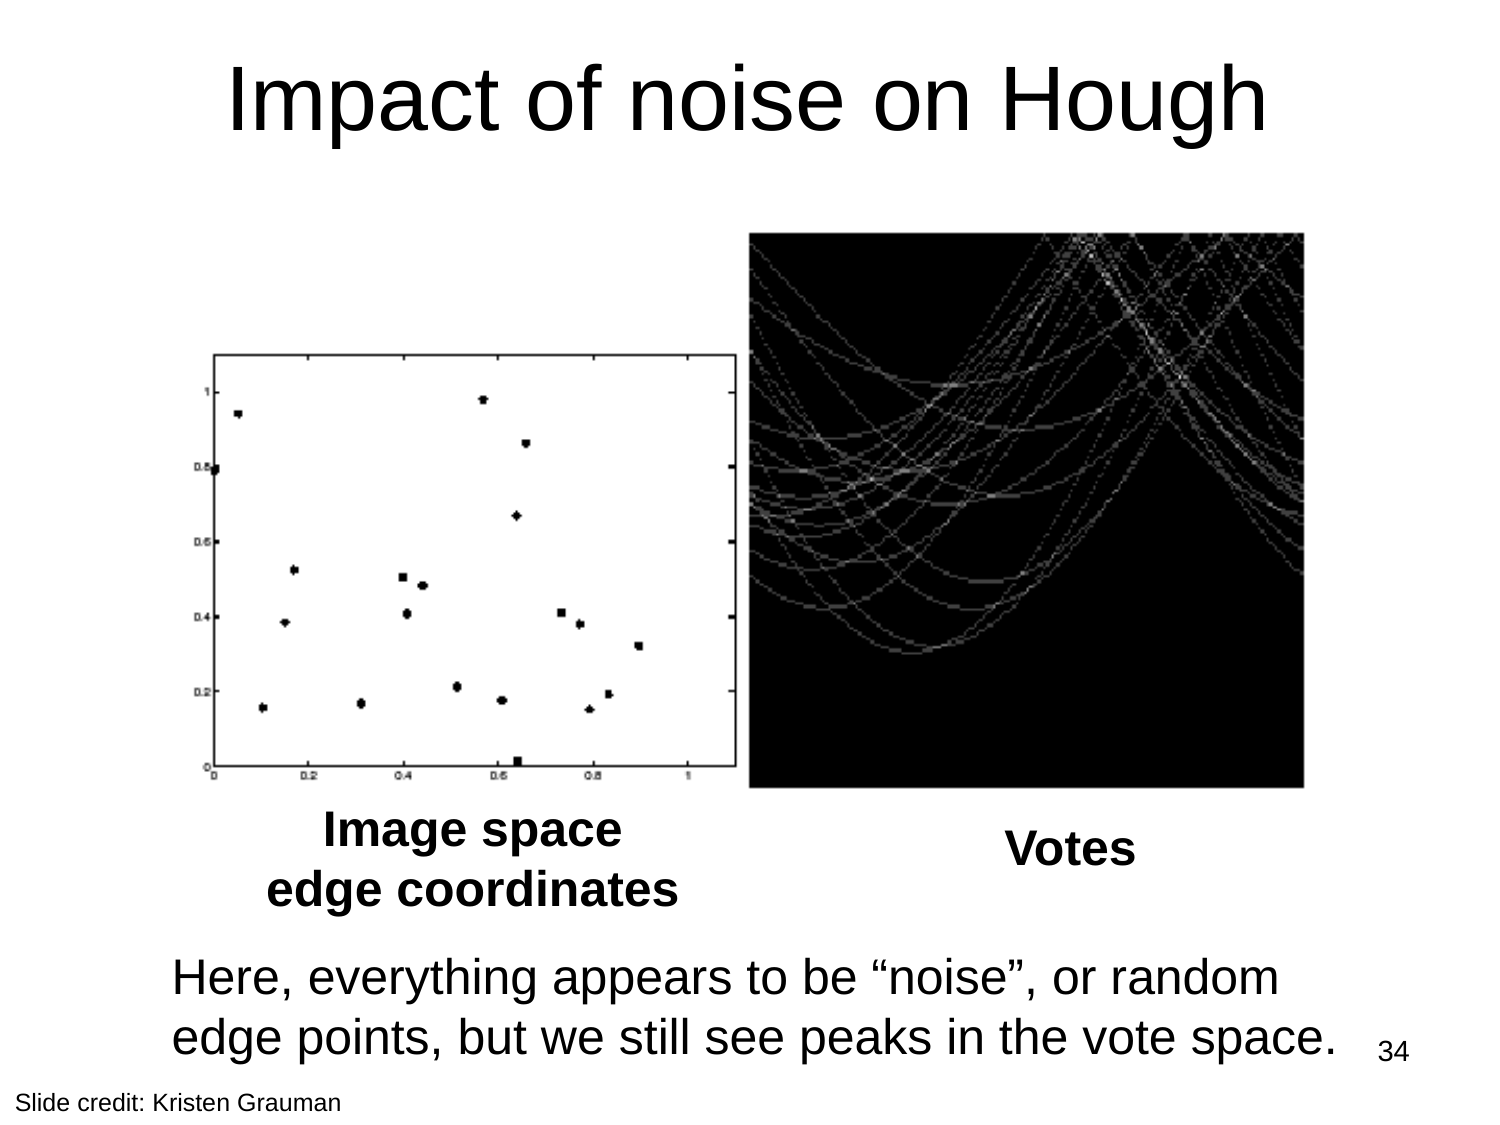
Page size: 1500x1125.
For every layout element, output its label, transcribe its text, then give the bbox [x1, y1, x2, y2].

text_box Image space edge coordinates [251, 807, 695, 924]
text_box Impact of noise on Hough [73, 0, 1424, 188]
text_box Slide credit: Kristen Grauman [0, 1079, 975, 1125]
picture [174, 220, 1315, 799]
text_box Here, everything appears to be “noise”, or random edge points, but we still see peaks in the vote space. [156, 937, 1403, 1073]
text_box Votes [989, 807, 1500, 883]
slide_number 34 [1074, 1024, 1426, 1103]
